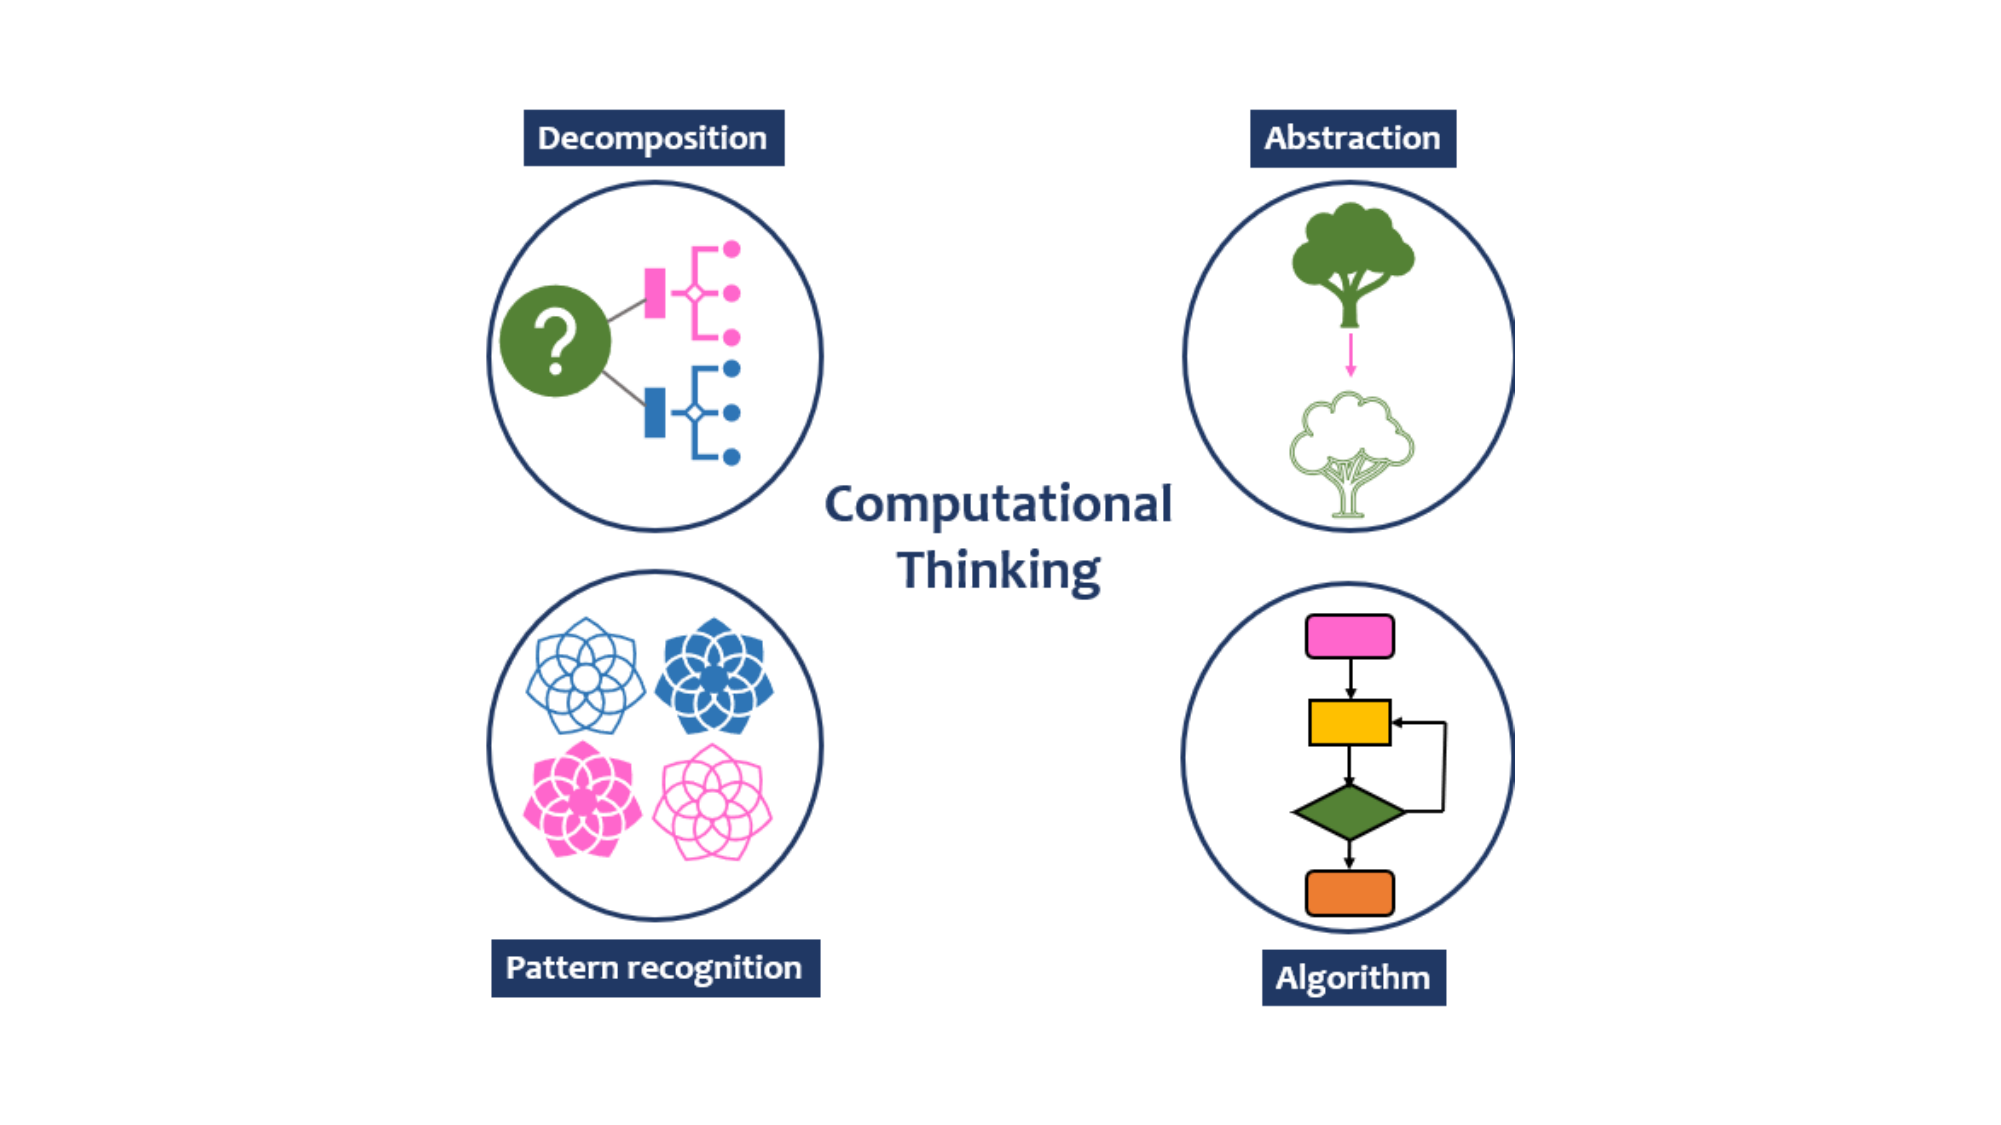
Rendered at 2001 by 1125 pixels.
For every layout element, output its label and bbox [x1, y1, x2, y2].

picture [484, 105, 1515, 1020]
